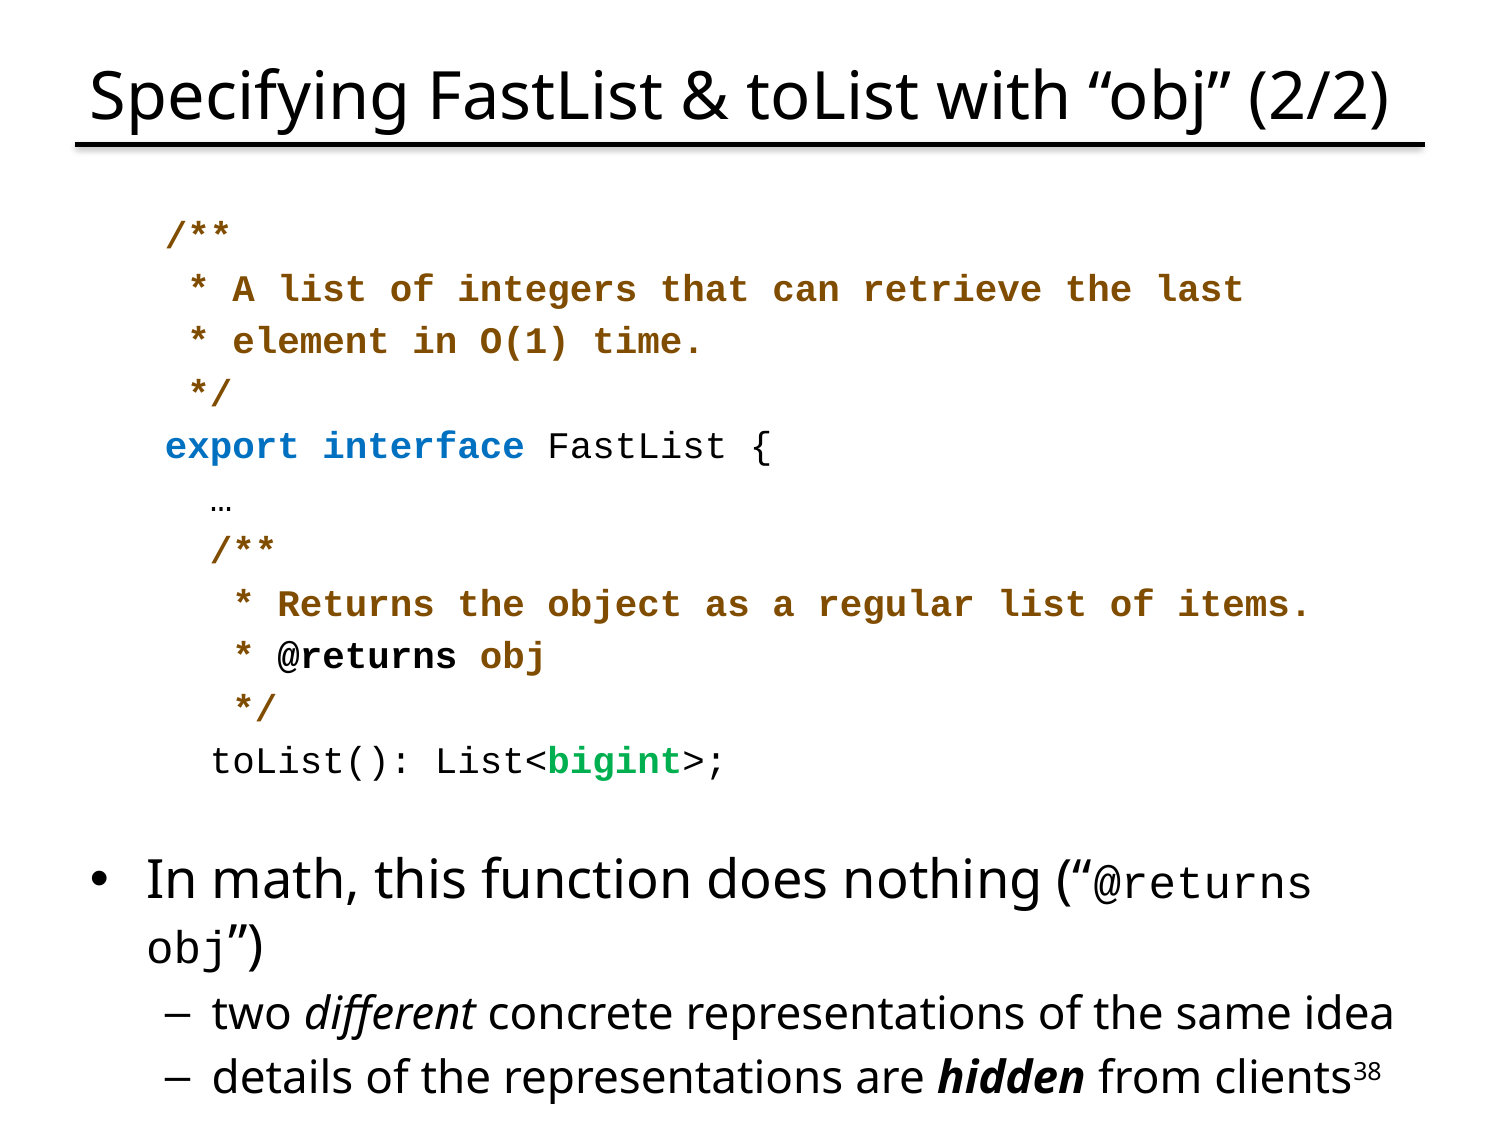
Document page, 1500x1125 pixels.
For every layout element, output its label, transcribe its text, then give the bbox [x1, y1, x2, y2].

slide_number 38 [1059, 1042, 1397, 1103]
title Specifying FastList & toList with “obj” (2/2) [75, 45, 1425, 145]
list /** * A list of integers that can retrieve the last * element in O(1) time. */ export interface FastList { … /** * Returns the object as a regular list of items. * @returns obj */ toList(): List<bigint>; In math, this function does nothing (“@returns obj”) two different concrete representations of the same idea details of the representations are hidden from clients [75, 204, 1425, 1048]
